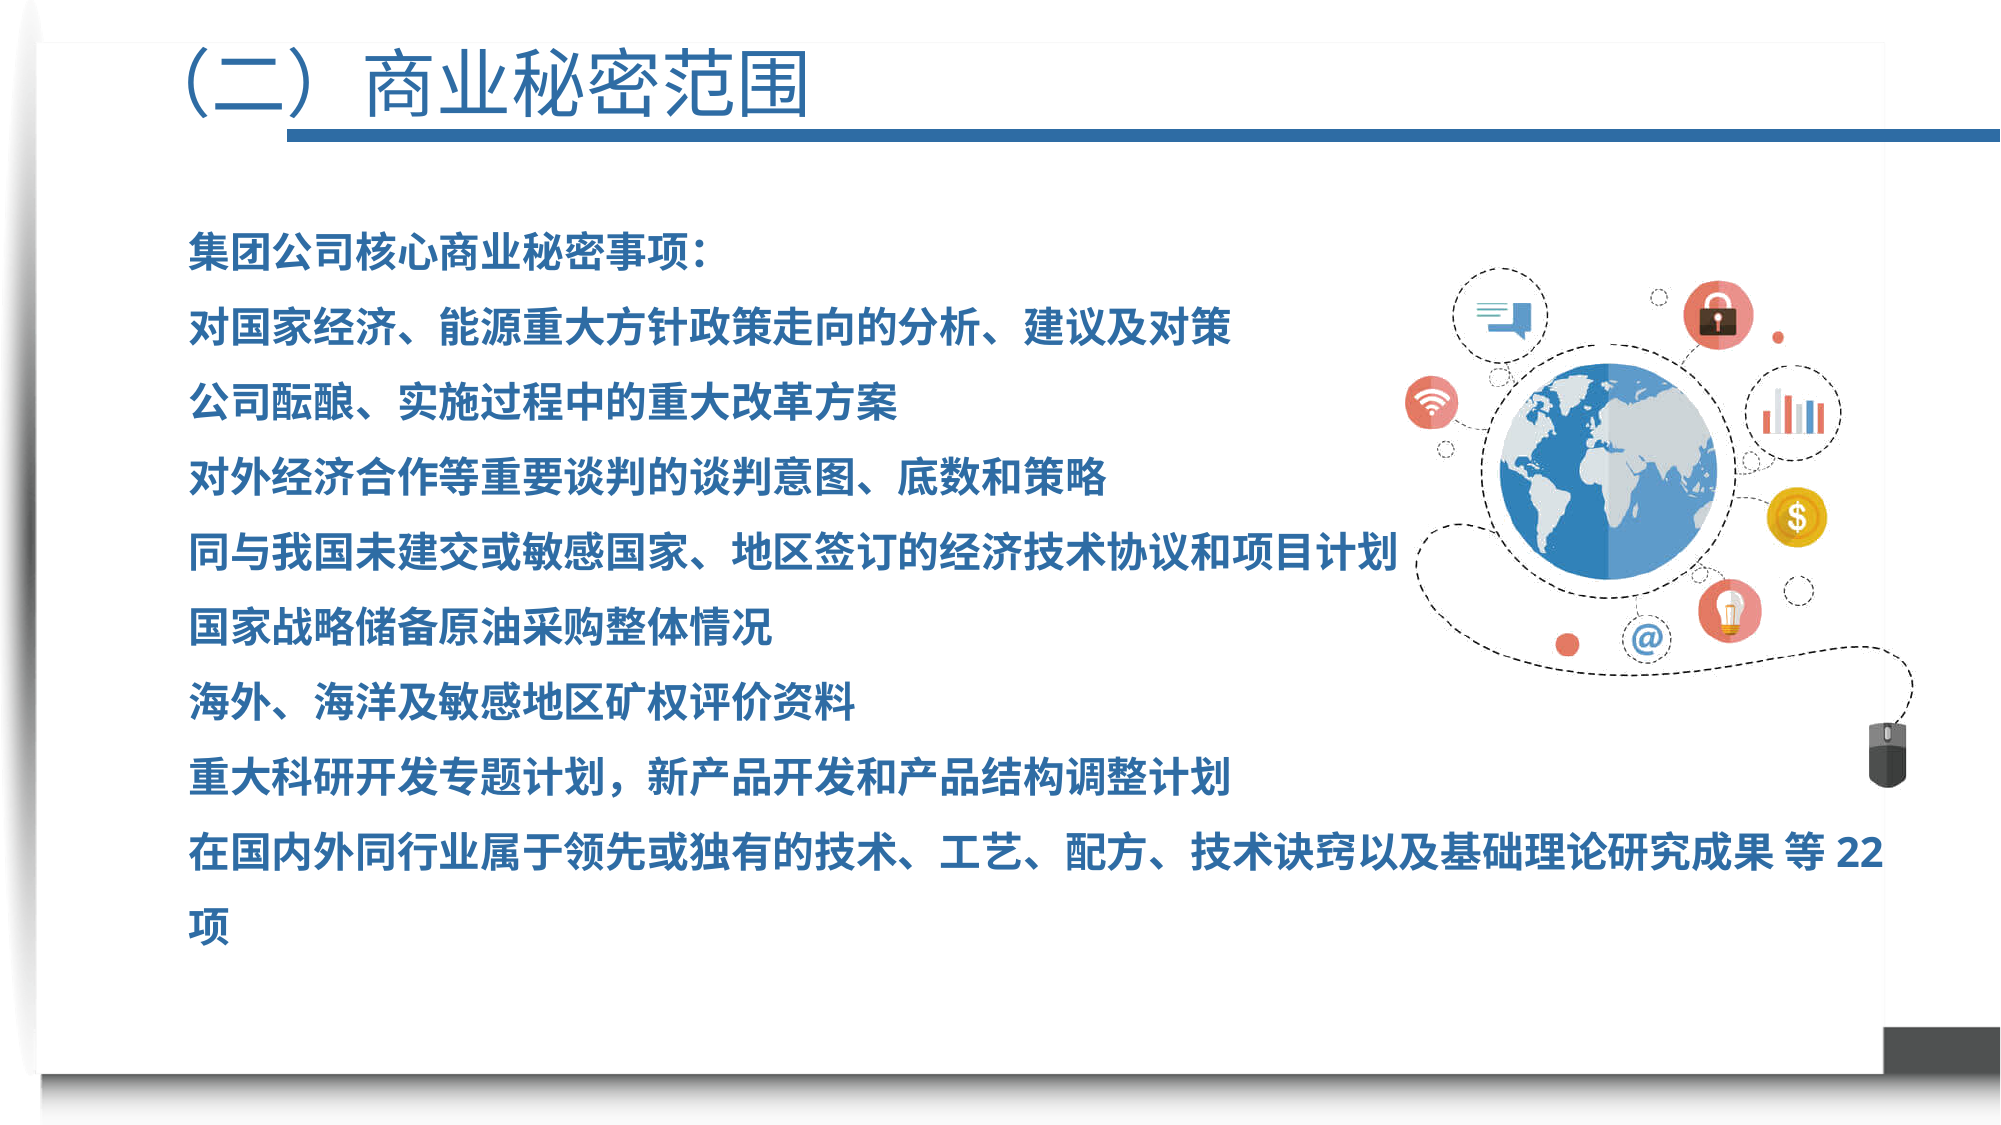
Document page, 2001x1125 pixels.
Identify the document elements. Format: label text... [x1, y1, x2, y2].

picture [0, 0, 2001, 1125]
text_box （二）商业秘密范围 [121, 29, 827, 135]
text_box 集团公司核心商业秘密事项： 对国家经济、能源重大方针政策走向的分析、建议及对策 公司酝酿、实施过程中的重大改革方案 对外经济合作等重要谈判的谈判意图、底数和策略 同与我国未建交或敏感国家、地区签订的经济技术协议和项目计划 国家战略储备原油采购整体情况 海外、海洋及敏感地区矿权评价资料 重大科研开发专题计划，新产品开发和产品结构调整计划 在国内外同行业属于领先或独有的技术、工艺、配方、技术诀窍以及基础理论研究成果 等22项 [173, 193, 1948, 959]
